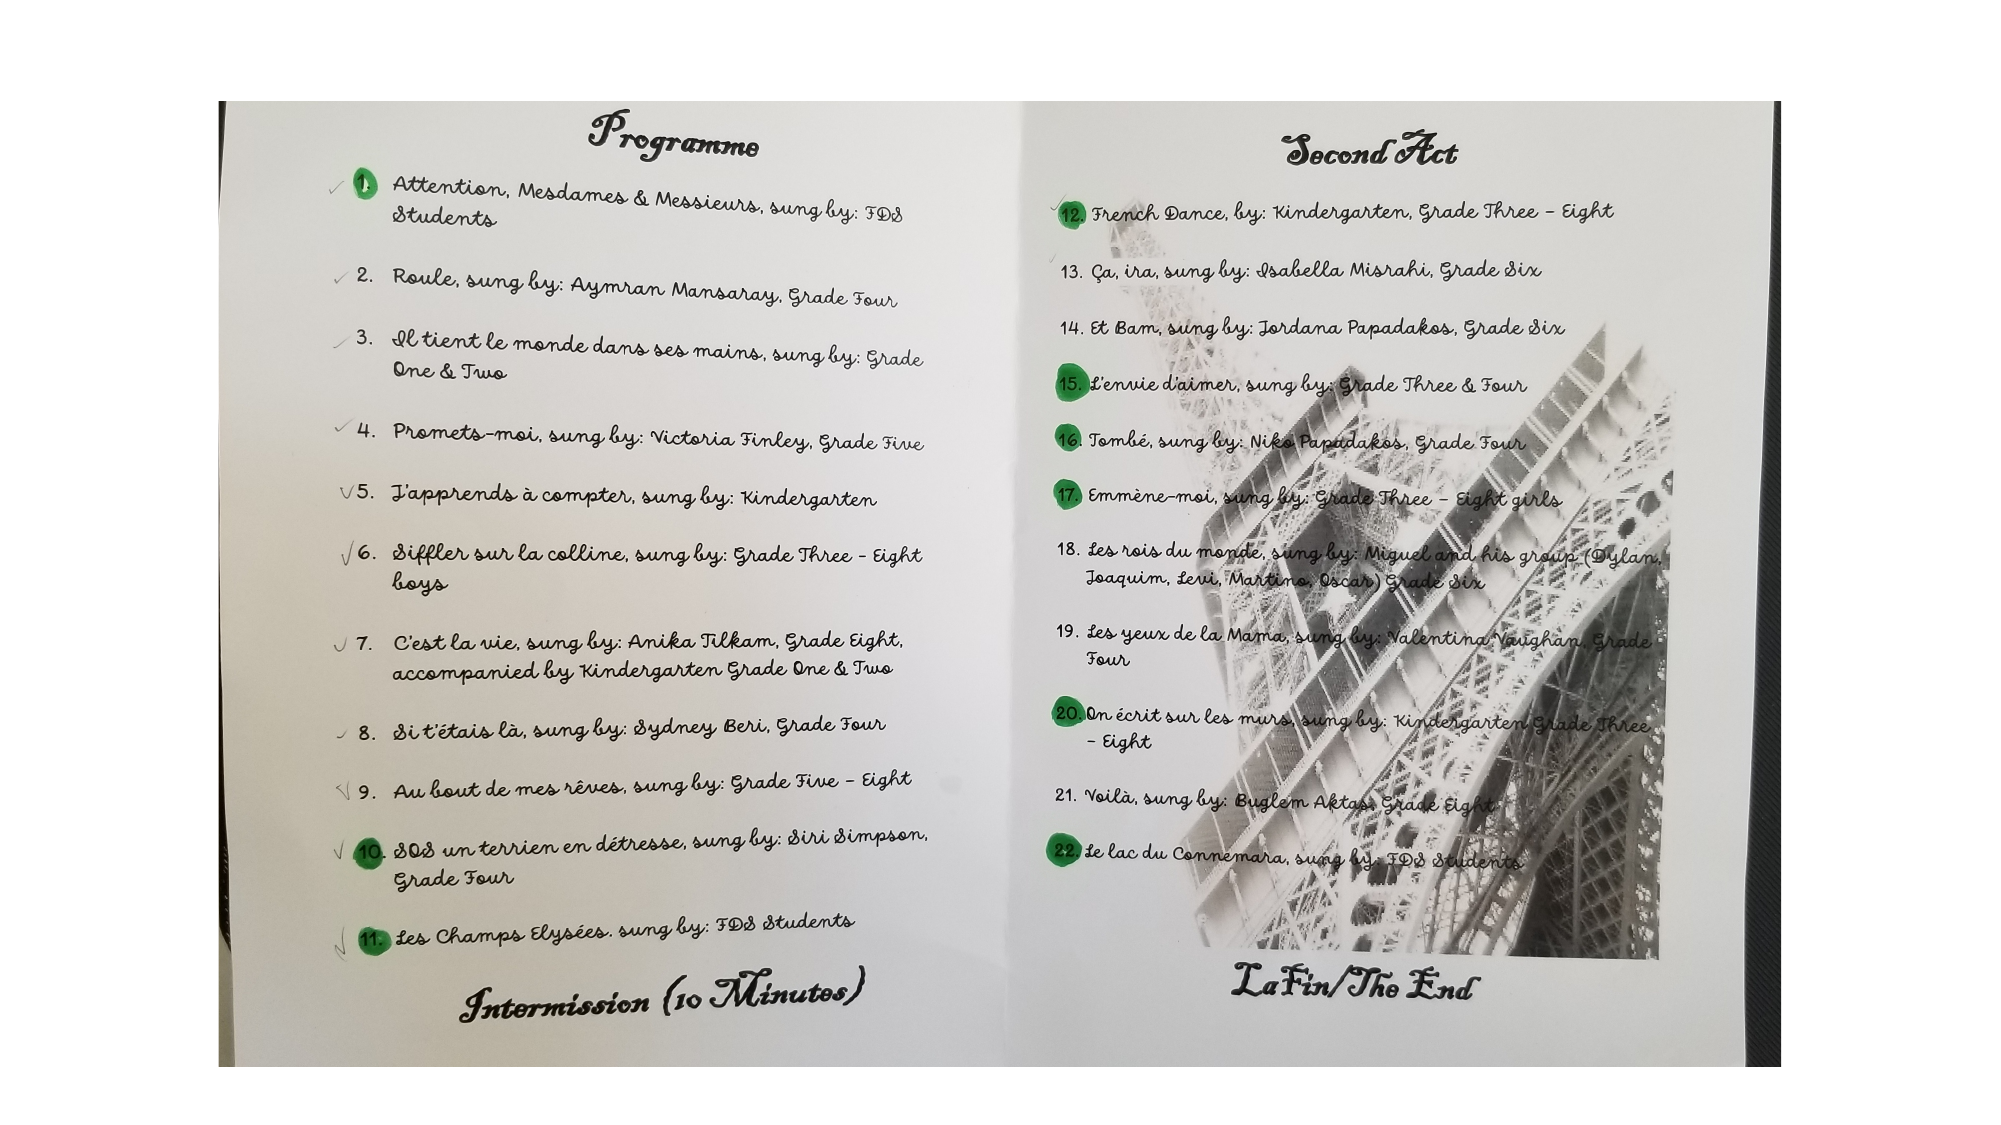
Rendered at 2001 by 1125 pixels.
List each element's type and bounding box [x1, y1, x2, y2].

picture [218, 101, 1782, 1067]
